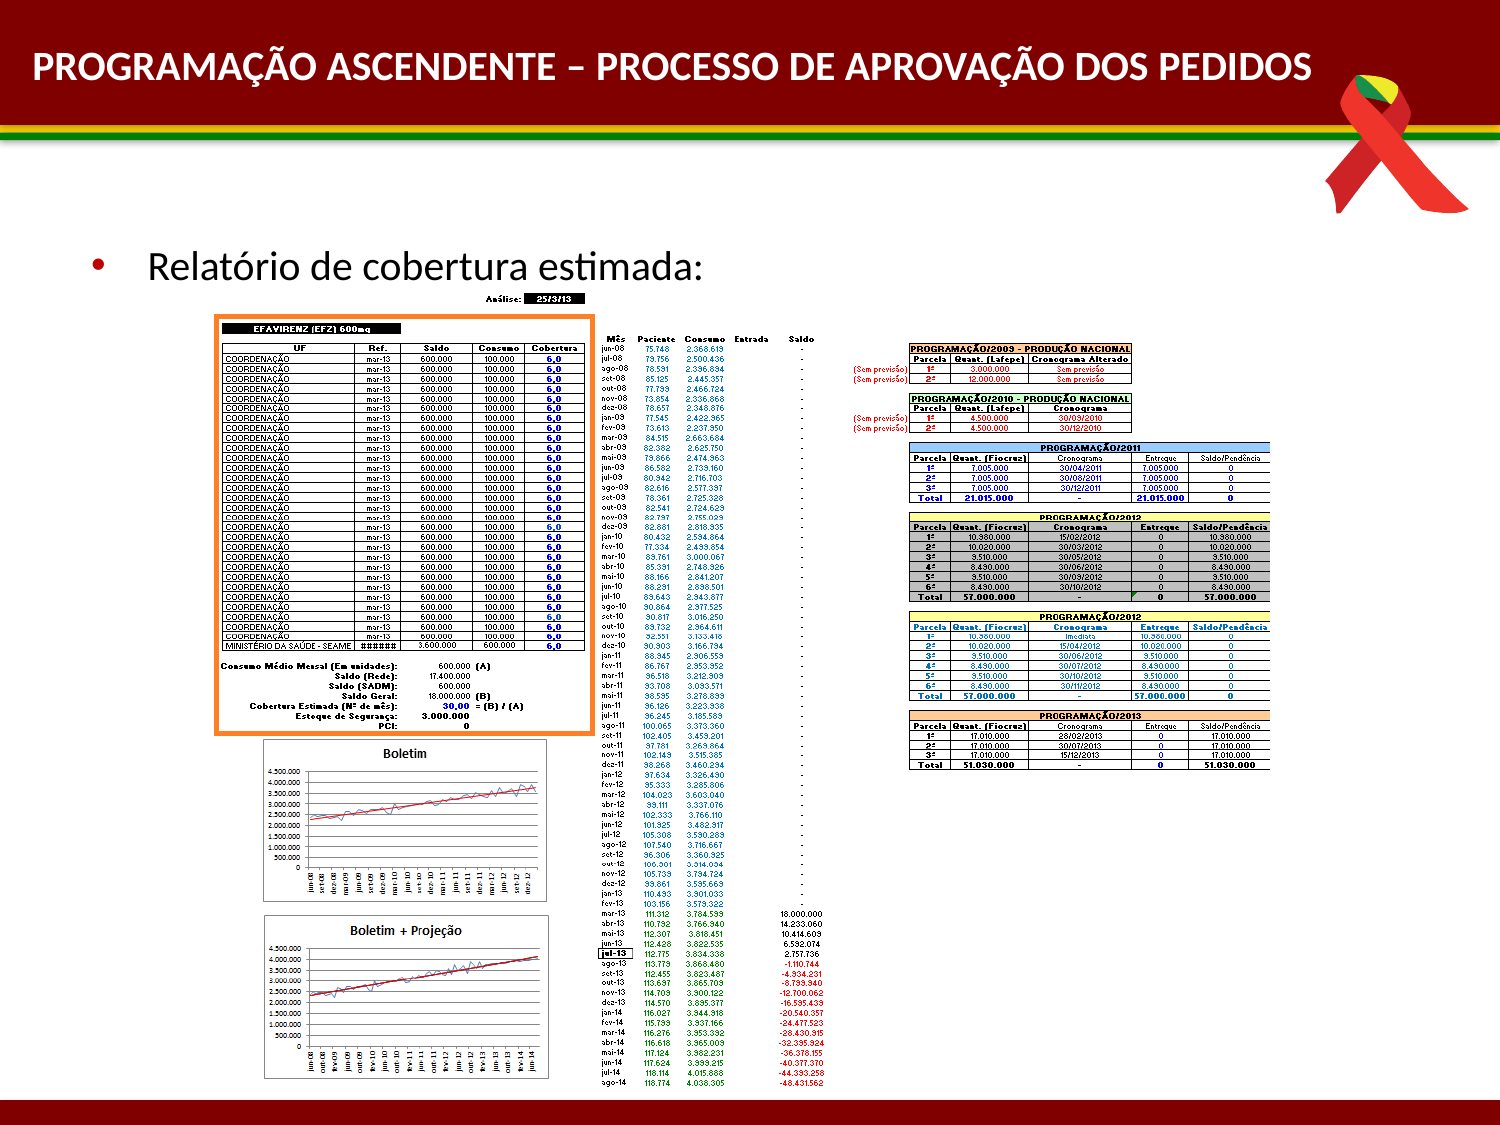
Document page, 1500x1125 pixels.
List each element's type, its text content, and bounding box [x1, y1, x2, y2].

picture [207, 290, 1270, 1093]
text_box PROGRAMAÇÃO ASCENDENTE – PROCESSO DE APROVAÇÃO DOS PEDIDOS [17, 30, 1329, 96]
text_box Relatório de cobertura estimada: [17, 231, 1483, 1013]
